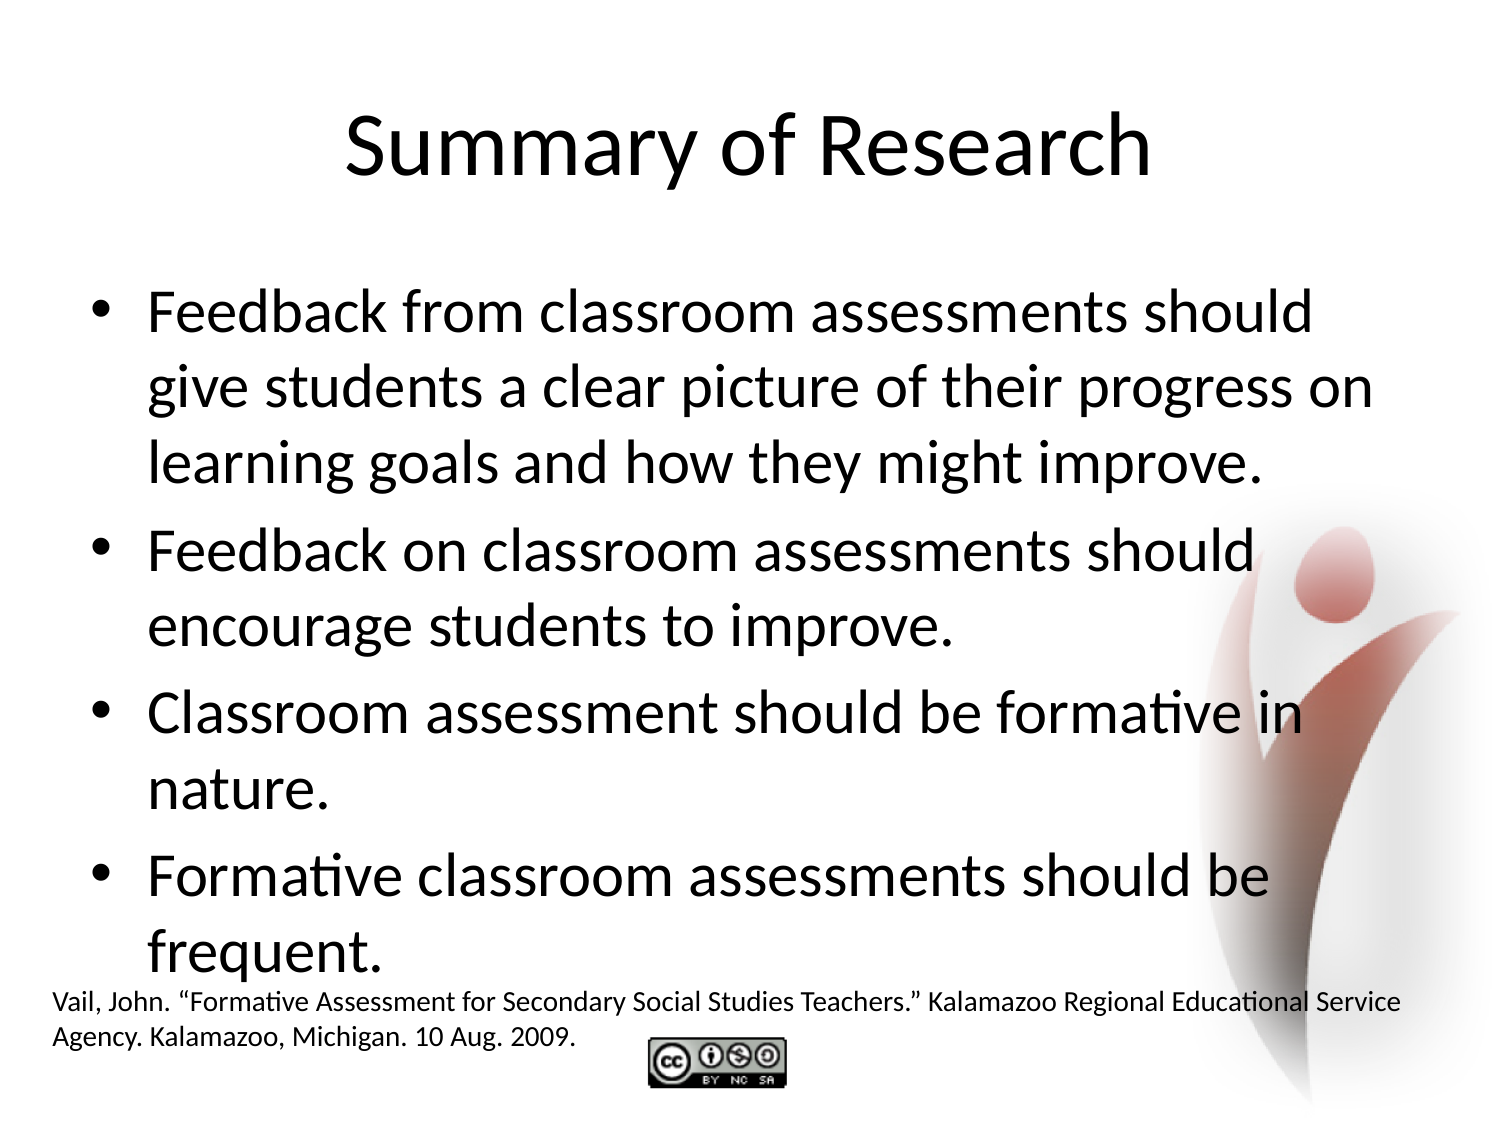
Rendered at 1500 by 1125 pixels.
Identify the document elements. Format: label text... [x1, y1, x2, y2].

text_box Vail, John. “Formative Assessment for Secondary Social Studies Teachers.” Kalamazoo Regional Educational Service Agency. Kalamazoo, Michigan. 10 Aug. 2009. [37, 974, 1463, 1060]
list Feedback from classroom assessments should give students a clear picture of their progress on learning goals and how they might improve. Feedback on classroom assessments should encourage students to improve. Classroom assessment should be formative in nature. Formative classroom assessments should be frequent. [75, 262, 1425, 974]
picture [637, 1060, 800, 1098]
title Summary of Research [75, 45, 1425, 233]
